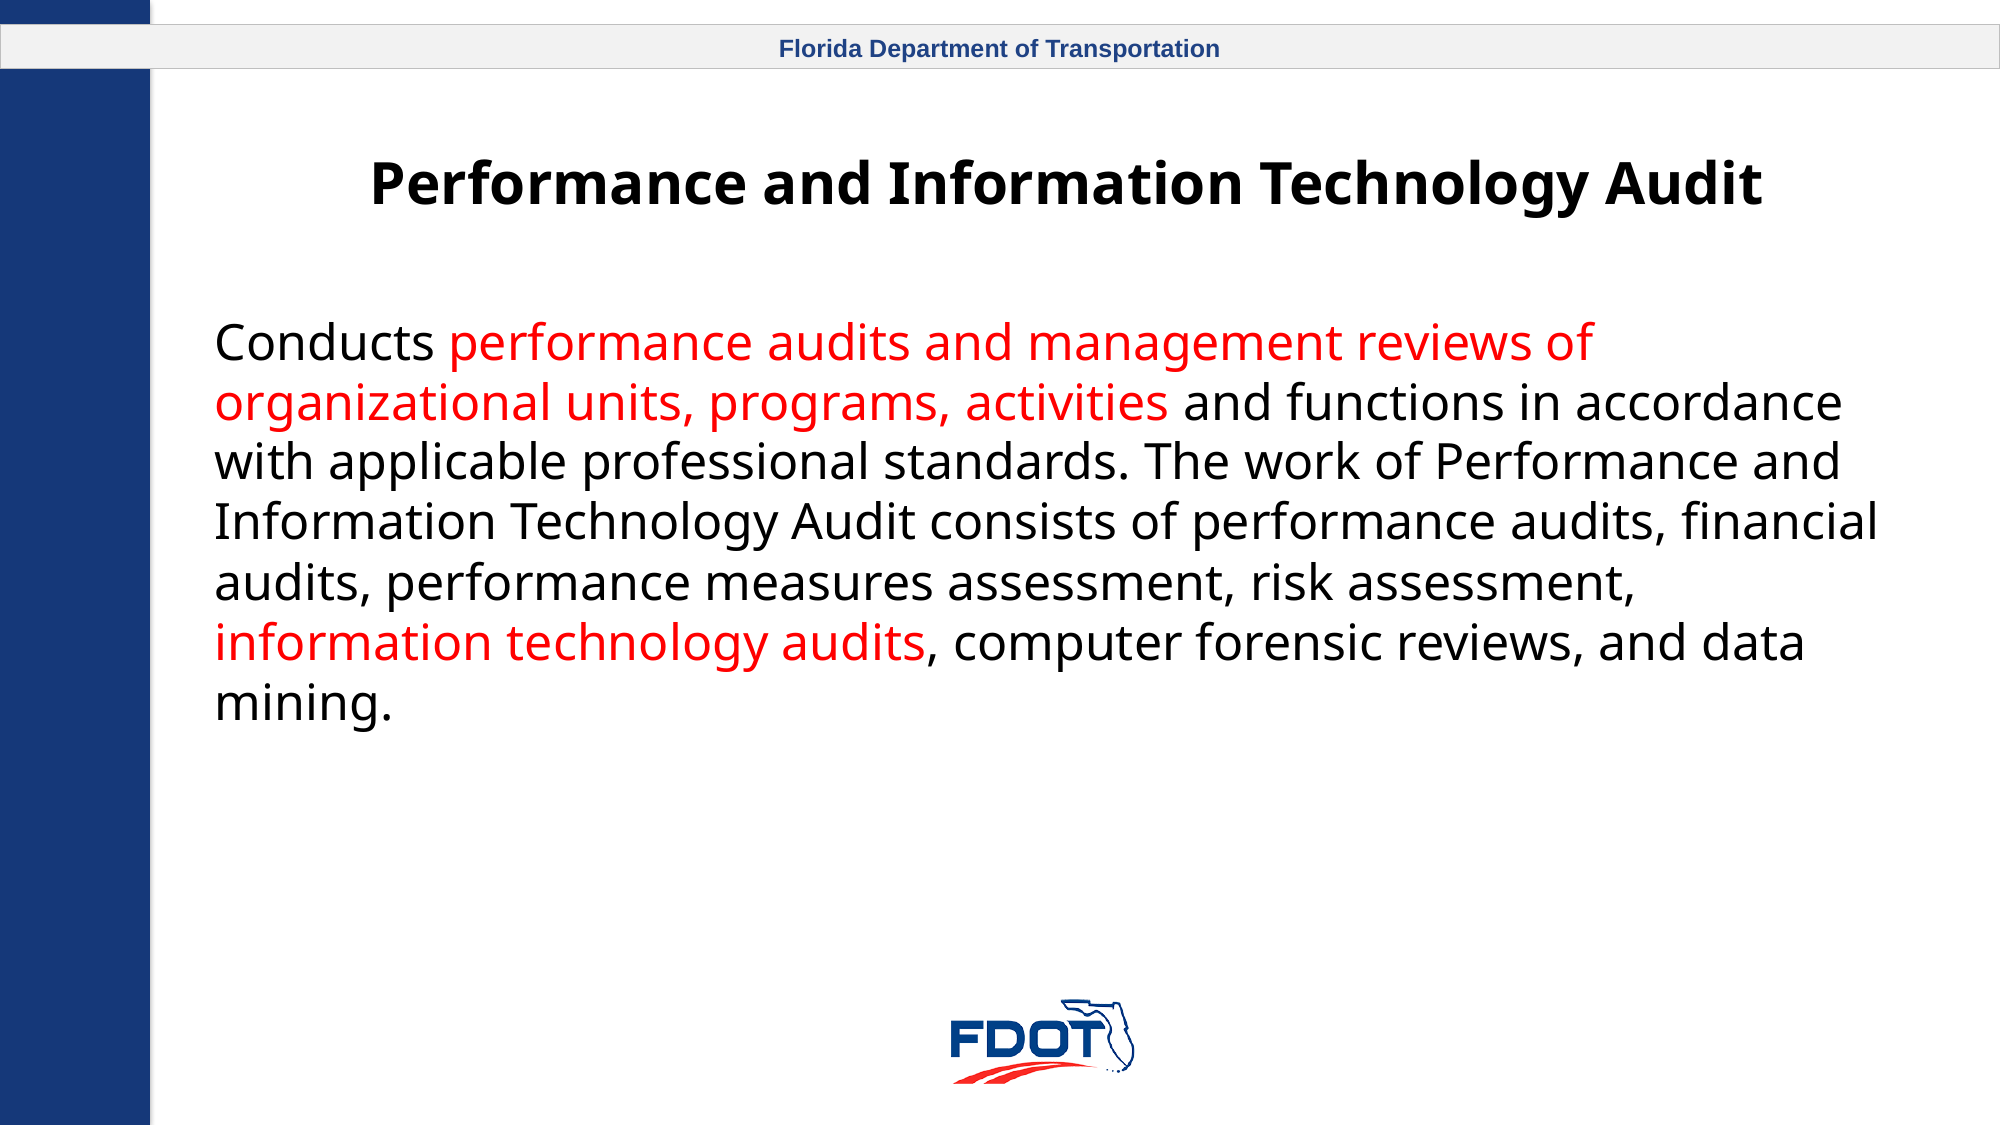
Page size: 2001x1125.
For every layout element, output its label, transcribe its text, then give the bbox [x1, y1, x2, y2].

list Performance and Information Technology Audit Conducts performance audits and management reviews of organizational units, programs, activities and functions in accordance with applicable professional standards. The work of Performance and Information Technology Audit consists of performance audits, financial audits, performance measures assessment, risk assessment, information technology audits, computer forensic reviews, and data mining. [200, 75, 1934, 1050]
picture [950, 1050, 1135, 1084]
